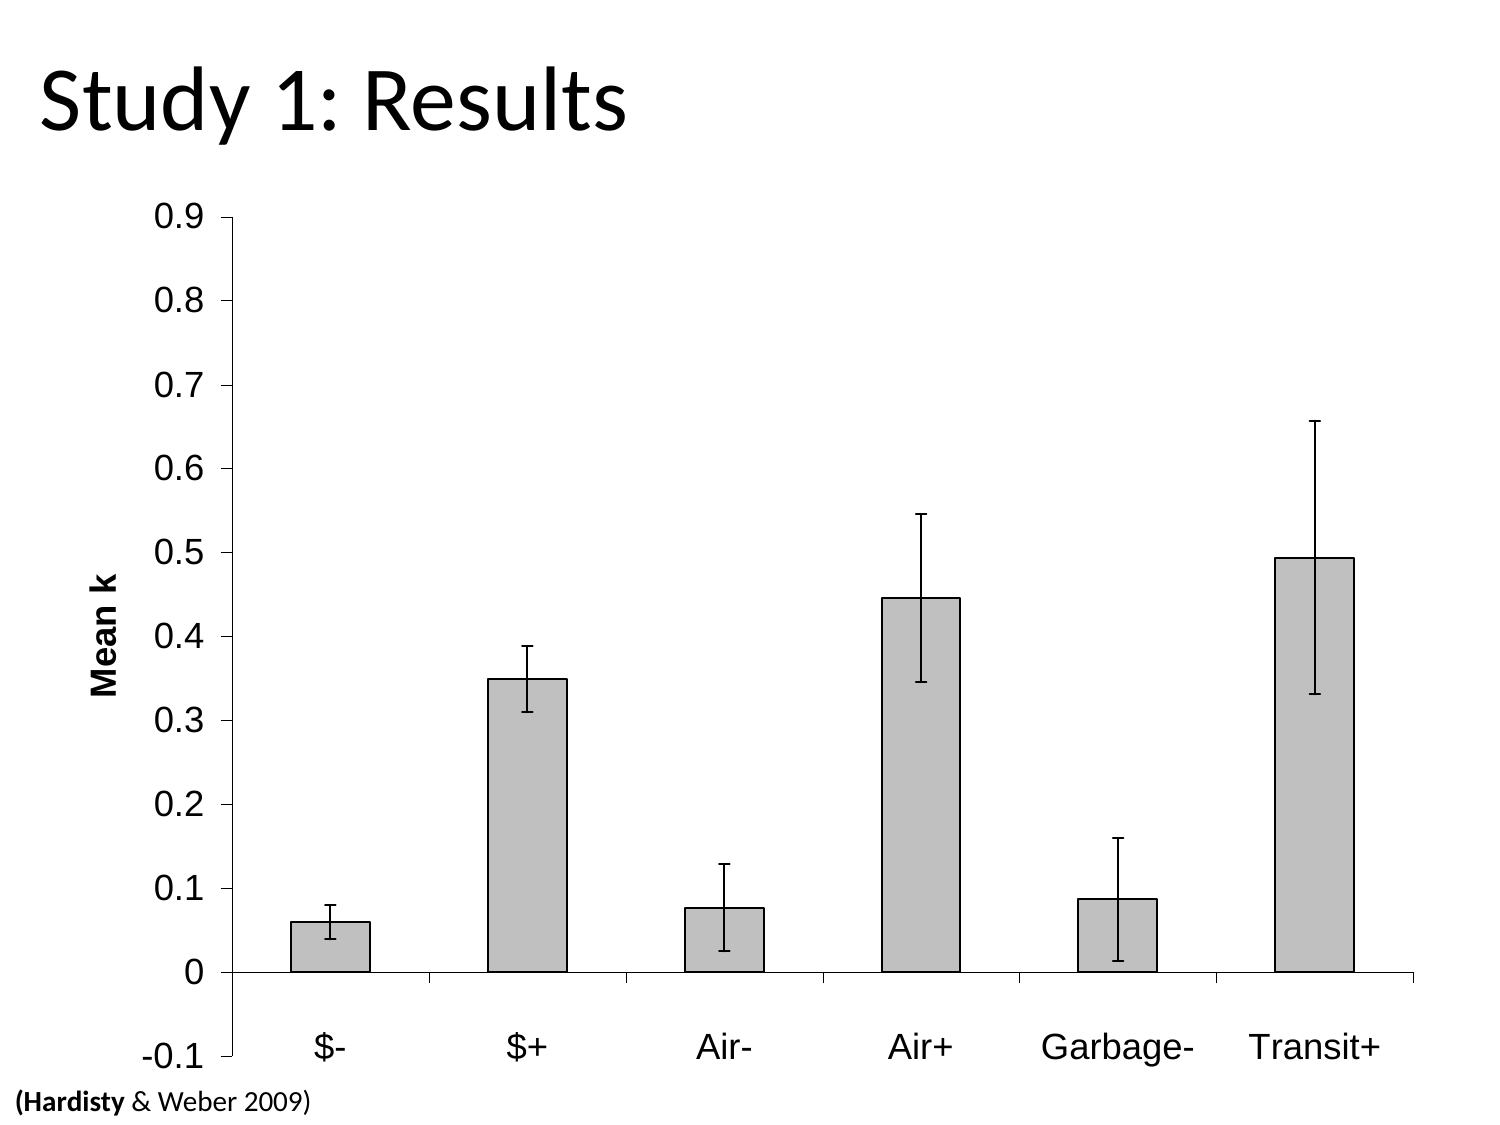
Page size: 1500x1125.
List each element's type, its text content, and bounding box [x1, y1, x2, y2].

picture [49, 162, 1438, 1111]
text_box (Hardisty & Weber 2009) [0, 1074, 975, 1125]
title Study 1: Results [24, 0, 1401, 188]
